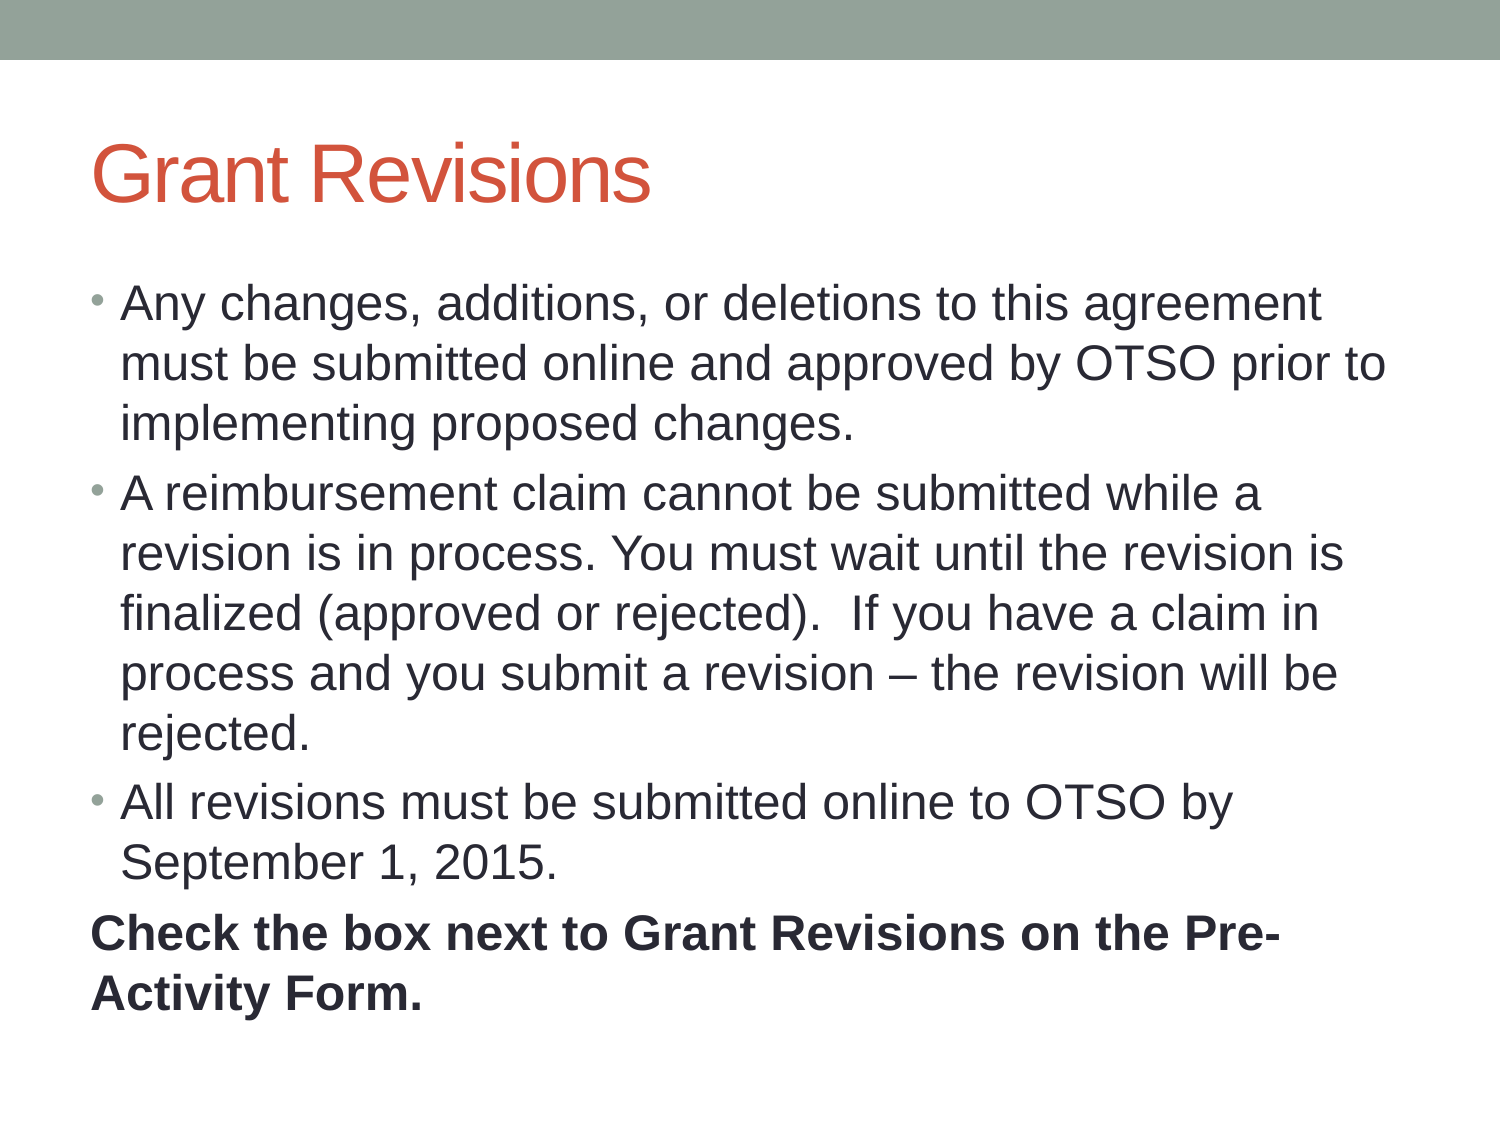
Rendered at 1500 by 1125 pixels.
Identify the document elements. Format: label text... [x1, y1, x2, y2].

title Grant Revisions [75, 87, 1425, 250]
list Any changes, additions, or deletions to this agreement must be submitted online and approved by OTSO prior to implementing proposed changes. A reimbursement claim cannot be submitted while a revision is in process. You must wait until the revision is finalized (approved or rejected). If you have a claim in process and you submit a revision – the revision will be rejected. All revisions must be submitted online to OTSO by September 1, 2015. Check the box next to Grant Revisions on the Pre-Activity Form. [75, 262, 1425, 1063]
